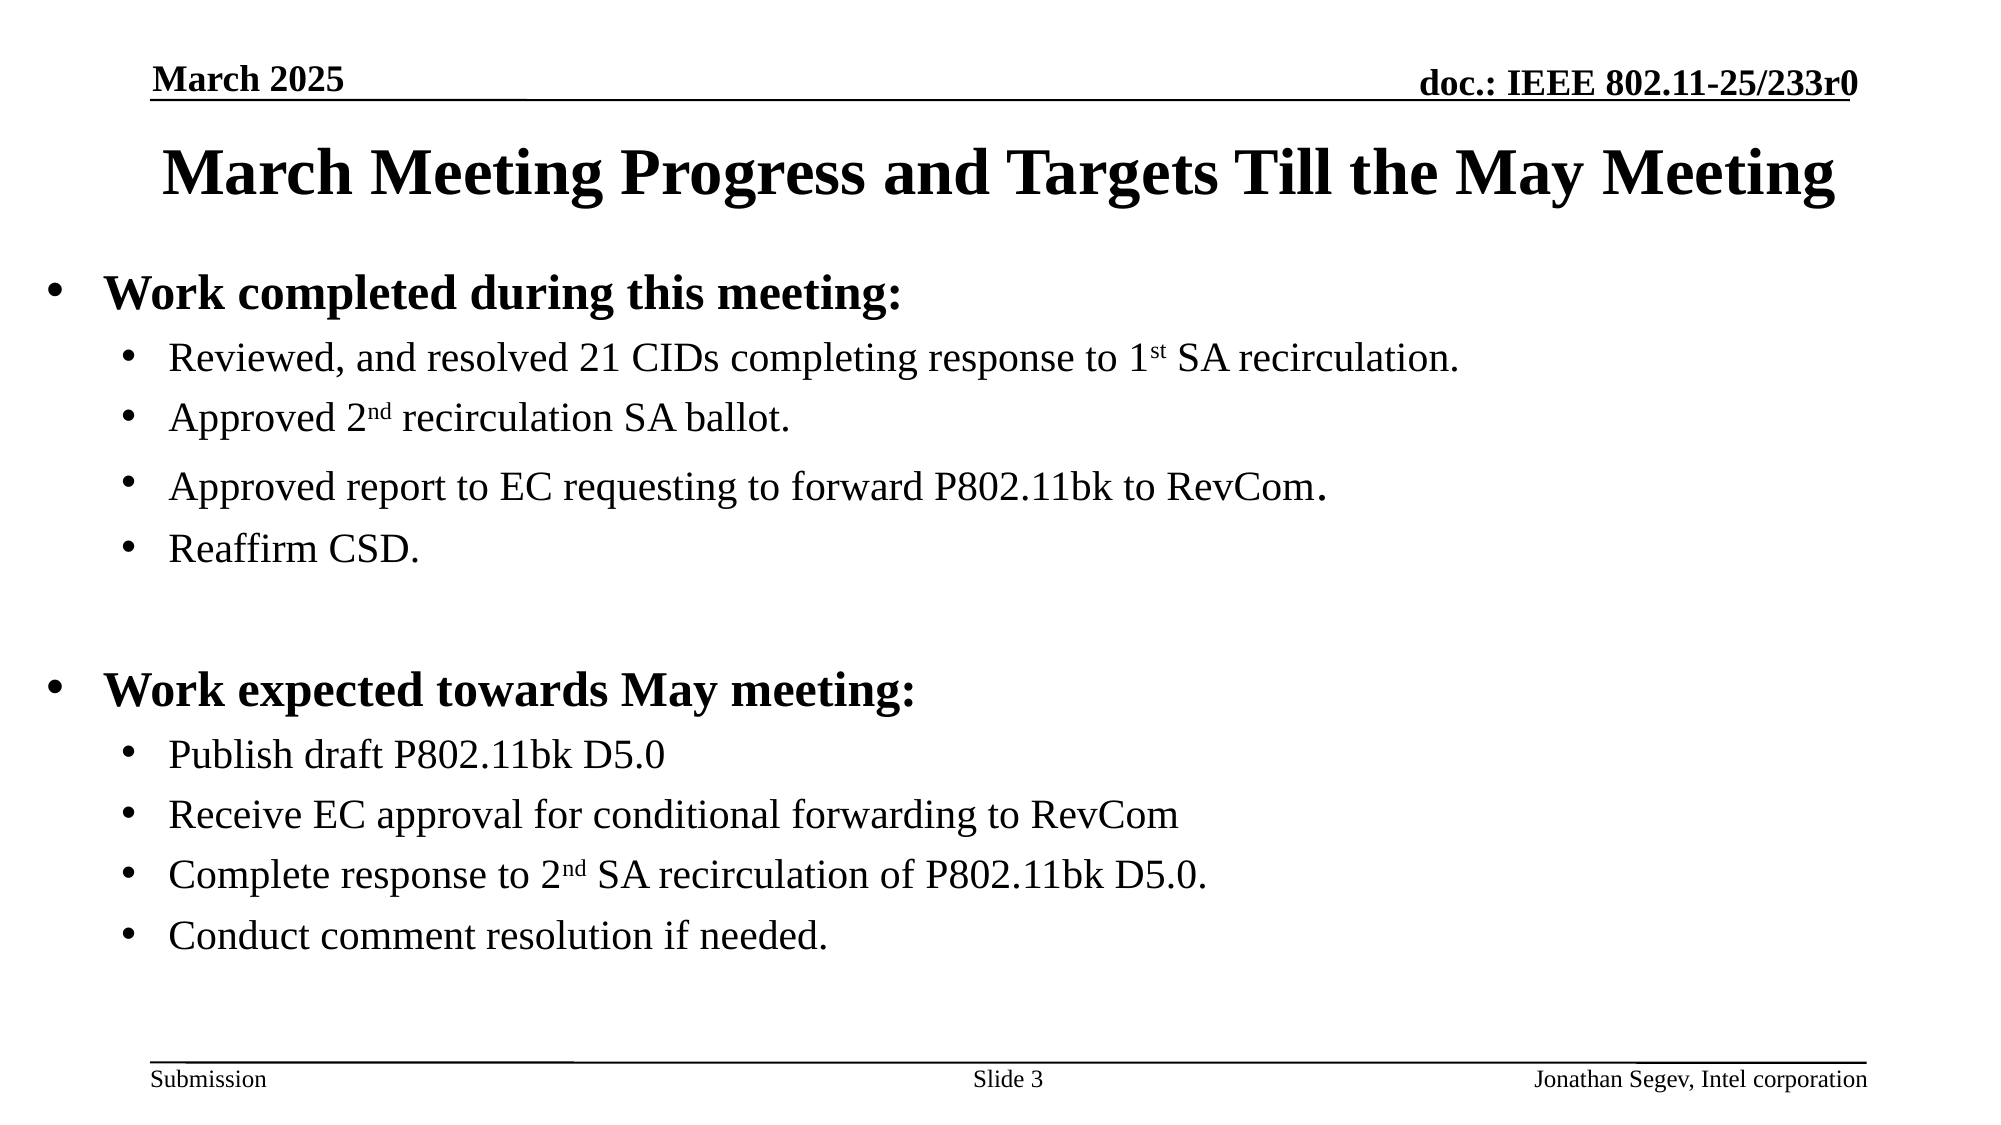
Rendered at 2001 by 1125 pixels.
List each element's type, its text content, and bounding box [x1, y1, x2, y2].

list Work completed during this meeting: Reviewed, and resolved 21 CIDs completing response to 1st SA recirculation. Approved 2nd recirculation SA ballot. Approved report to EC requesting to forward P802.11bk to RevCom. Reaffirm CSD. Work expected towards May meeting: Publish draft P802.11bk D5.0 Receive EC approval for conditional forwarding to RevCom Complete response to 2nd SA recirculation of P802.11bk D5.0. Conduct comment resolution if needed. [31, 251, 1686, 658]
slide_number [152, 54, 563, 100]
slide_number Slide 3 [950, 1061, 1067, 1123]
title March Meeting Progress and Targets Till the May Meeting [31, 112, 1969, 225]
footer Jonathan Segev, Intel corporation [1171, 1061, 1869, 1093]
